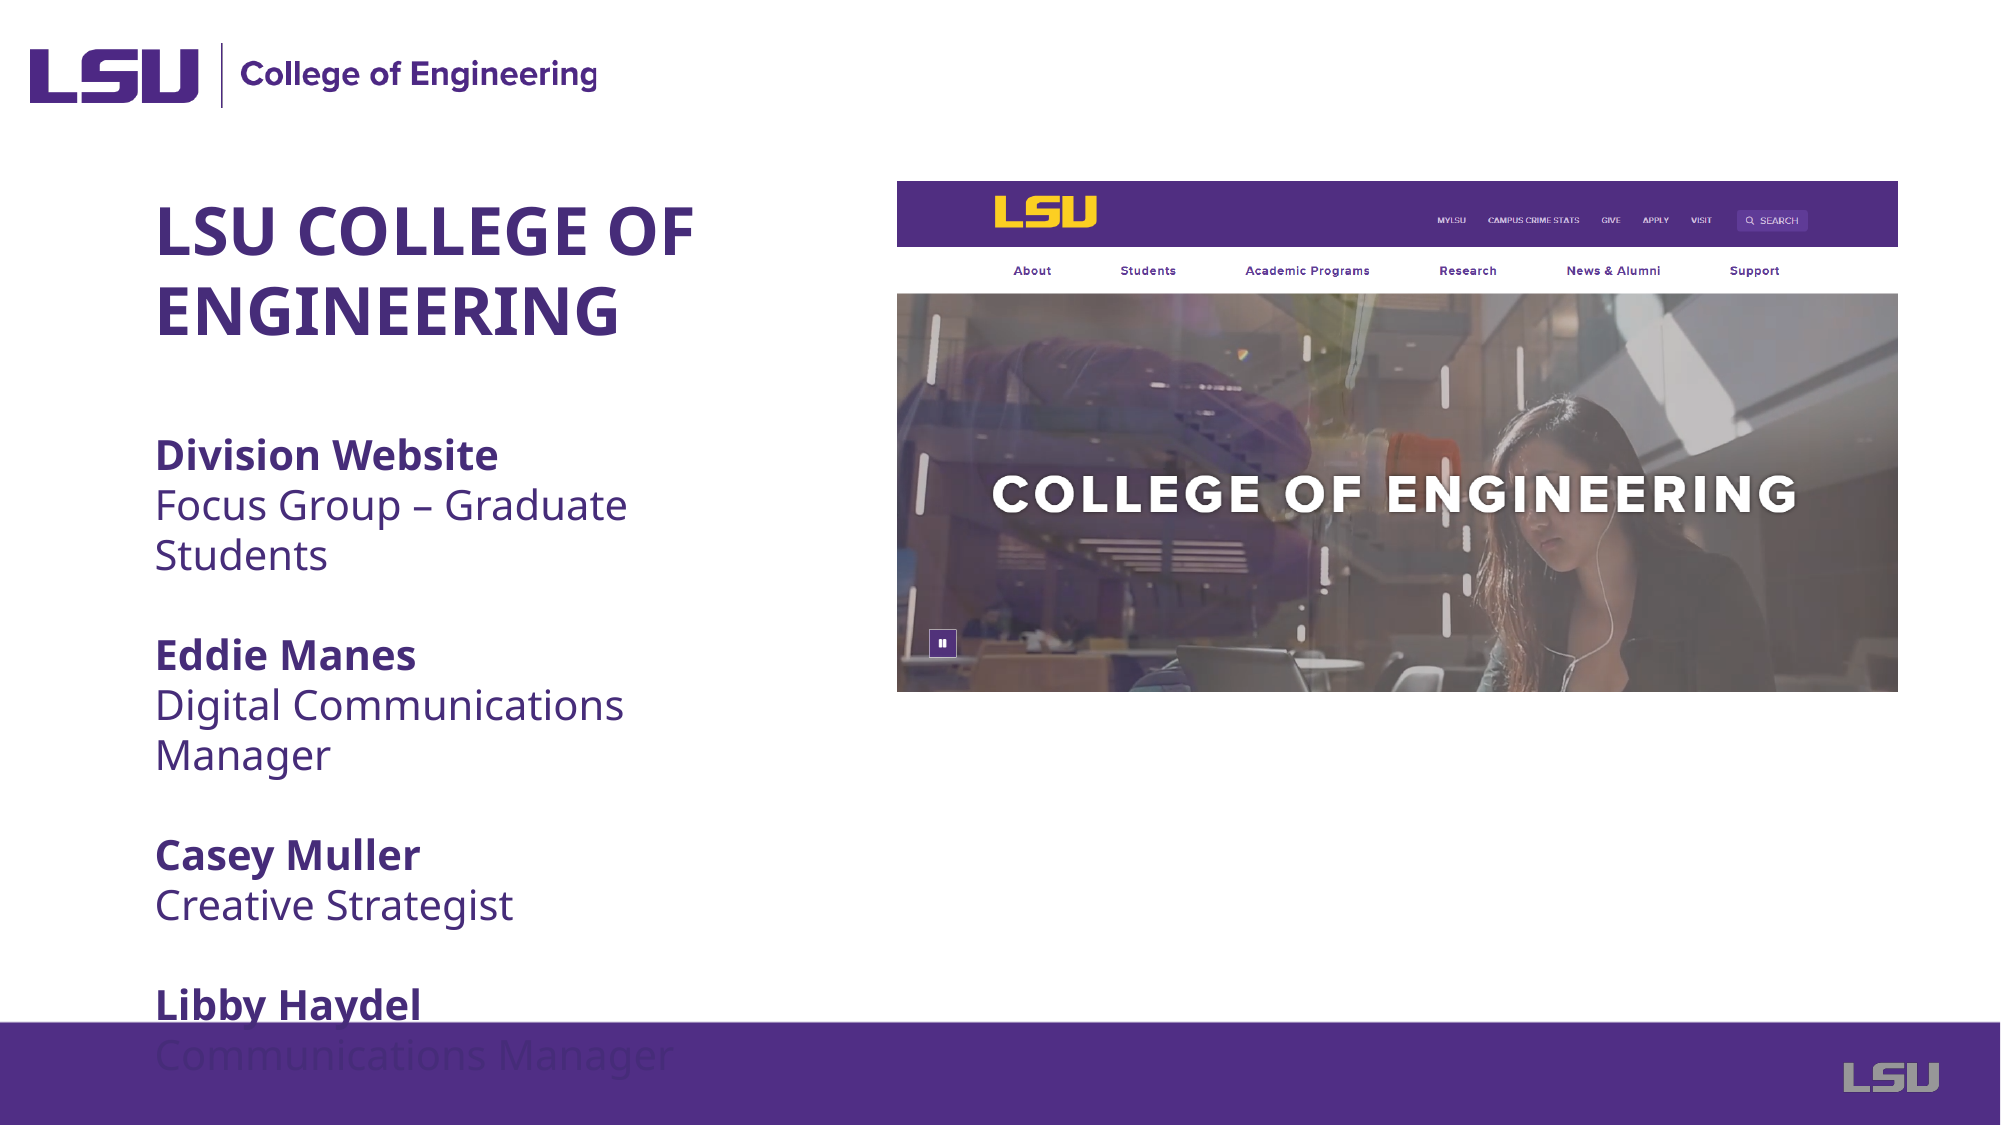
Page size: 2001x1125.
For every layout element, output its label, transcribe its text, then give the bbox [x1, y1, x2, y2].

picture [0, 0, 2001, 1125]
text_box LSU COLLEGE OF ENGINEERING Division Website Focus Group – Graduate Students Eddie Manes Digital Communications Manager Casey Muller Creative Strategist Libby Haydel Communications Manager [139, 181, 800, 1087]
